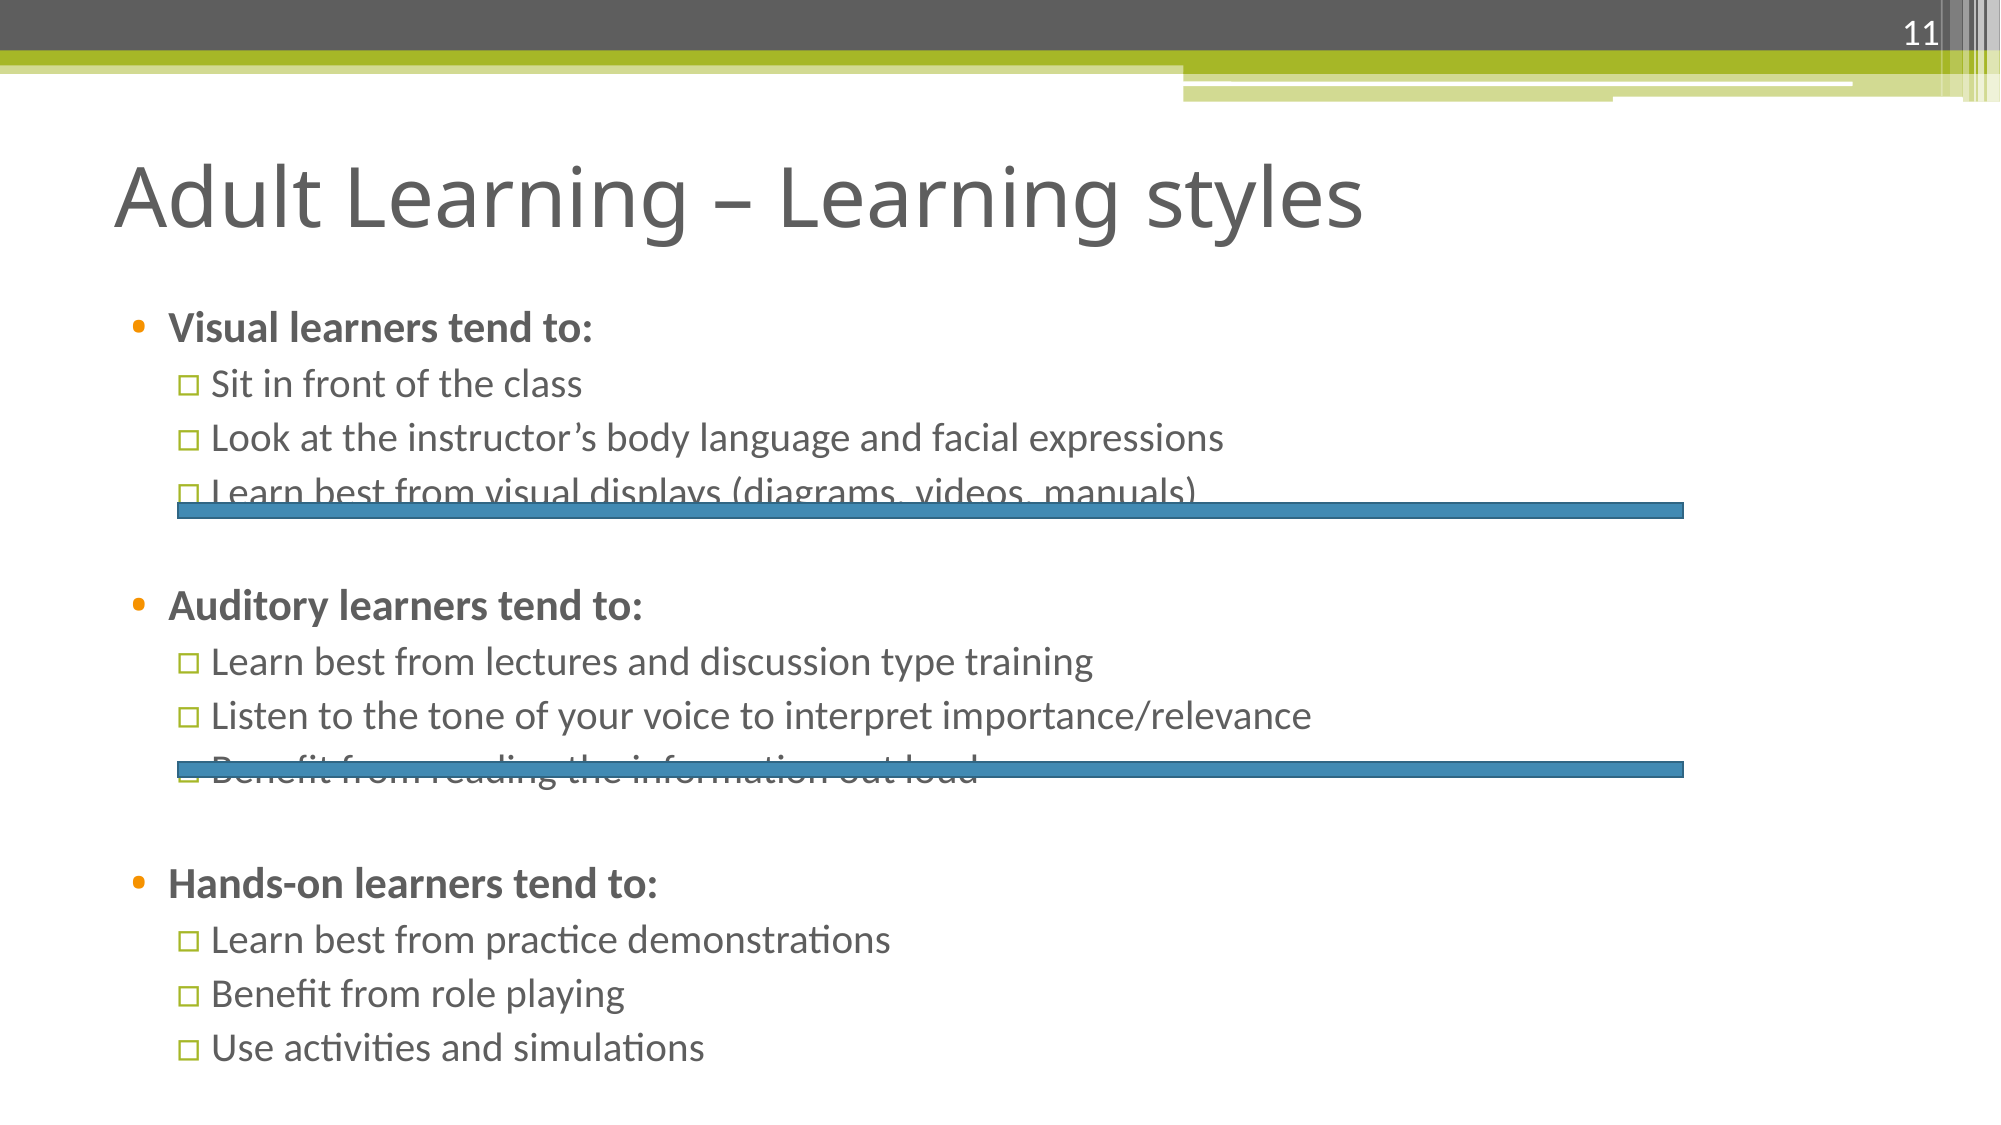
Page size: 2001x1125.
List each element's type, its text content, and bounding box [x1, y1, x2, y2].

title Adult Learning – Learning styles [99, 126, 1900, 363]
list Visual learners tend to: Sit in front of the class Look at the instructor’s body language and facial expressions Learn best from visual displays (diagrams, videos, manuals) Auditory learners tend to: Learn best from lectures and discussion type training Listen to the tone of your voice to interpret importance/relevance Benefit from reading the information out loud Hands-on learners tend to: Learn best from practice demonstrations Benefit from role playing Use activities and simulations [99, 363, 1900, 1079]
text_box [177, 502, 1684, 519]
text_box [177, 761, 1684, 778]
slide_number 11 [1788, 0, 1955, 61]
